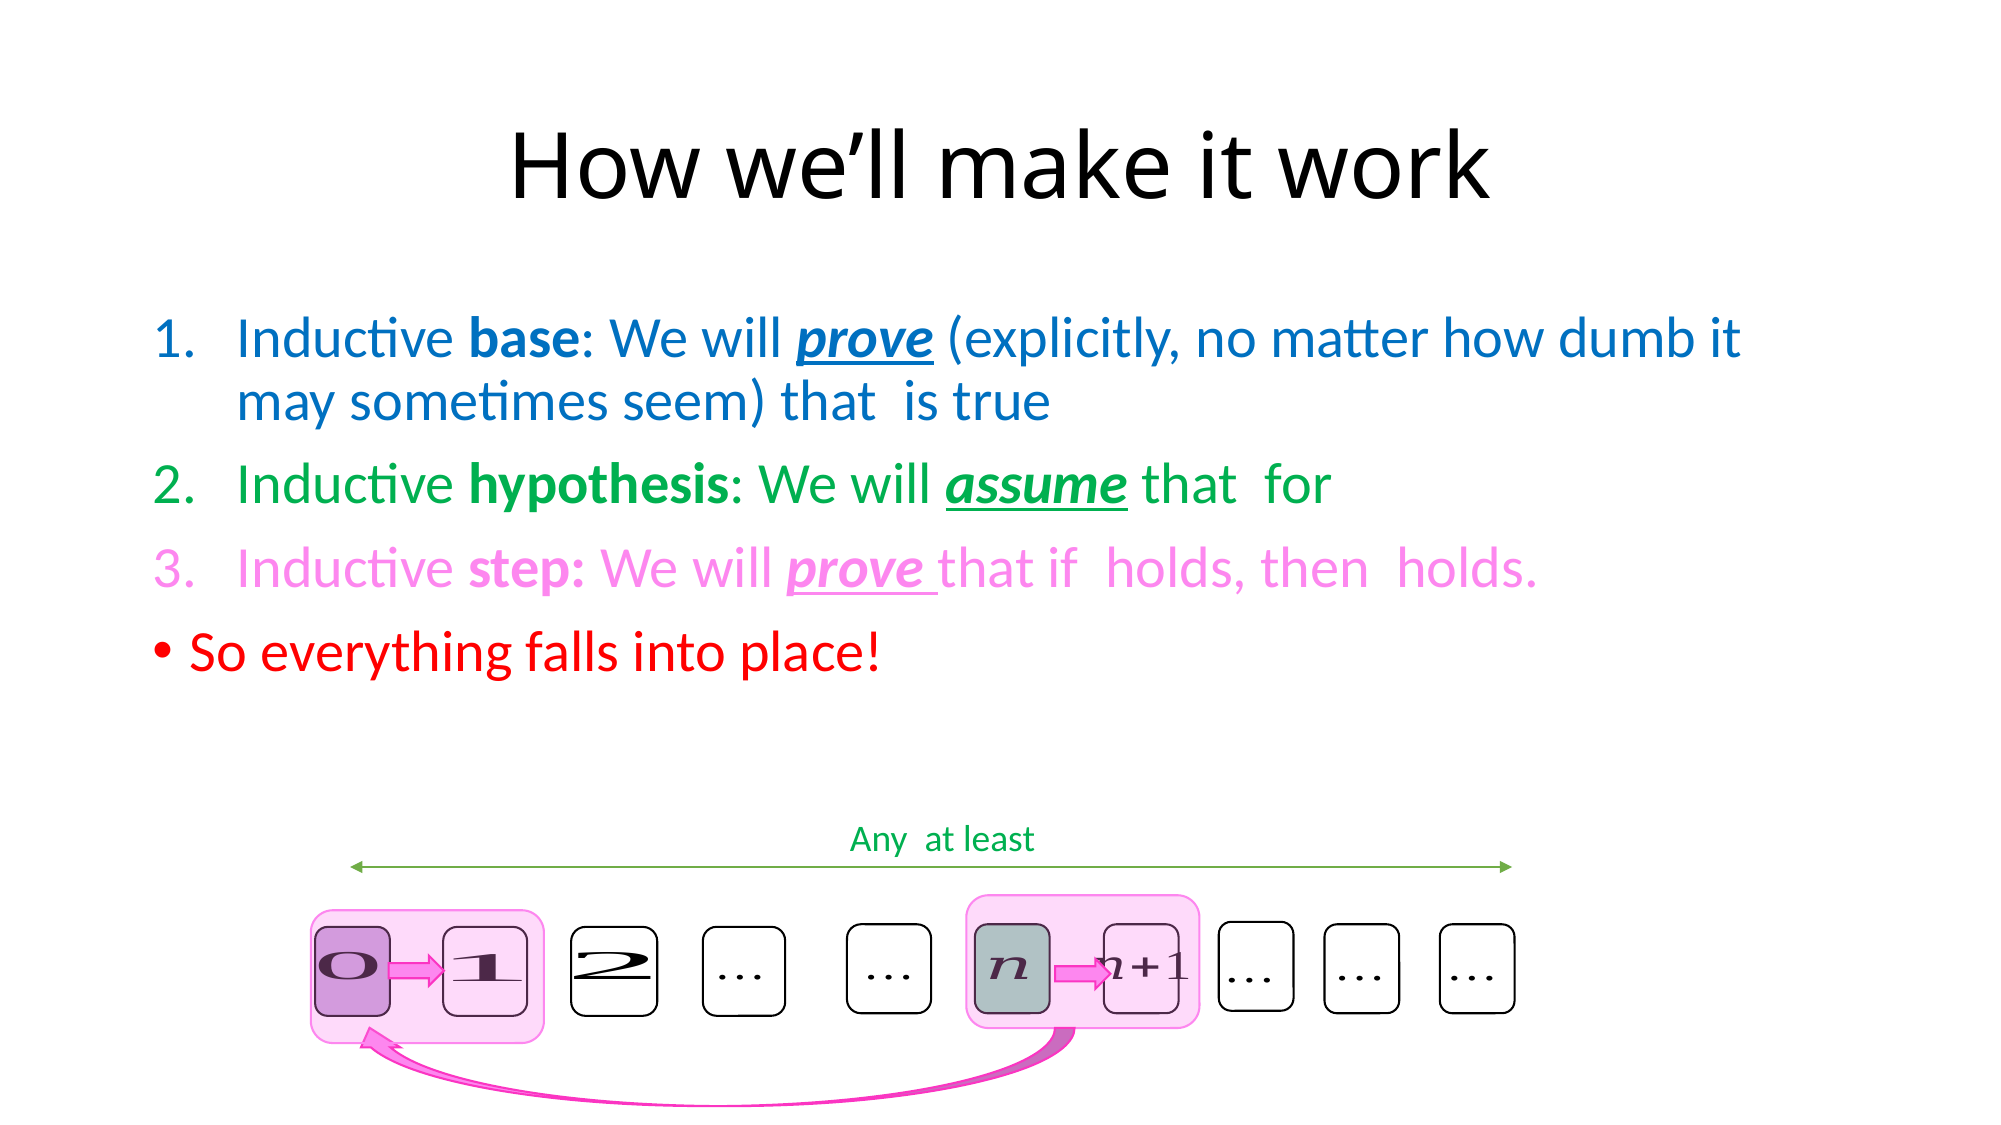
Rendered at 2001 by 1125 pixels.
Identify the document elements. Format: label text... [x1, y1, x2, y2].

text_box [701, 925, 787, 1017]
text_box [1217, 920, 1295, 1012]
text_box [845, 923, 933, 1015]
text_box [570, 925, 659, 1017]
text_box [1323, 923, 1401, 1015]
text_box [387, 953, 446, 989]
text_box [1438, 923, 1516, 1015]
title How we’ll make it work [137, 59, 1863, 278]
text_box [1054, 956, 1112, 992]
text_box [359, 1026, 1076, 1108]
text_box [965, 894, 1201, 1030]
text_box [309, 909, 545, 1045]
